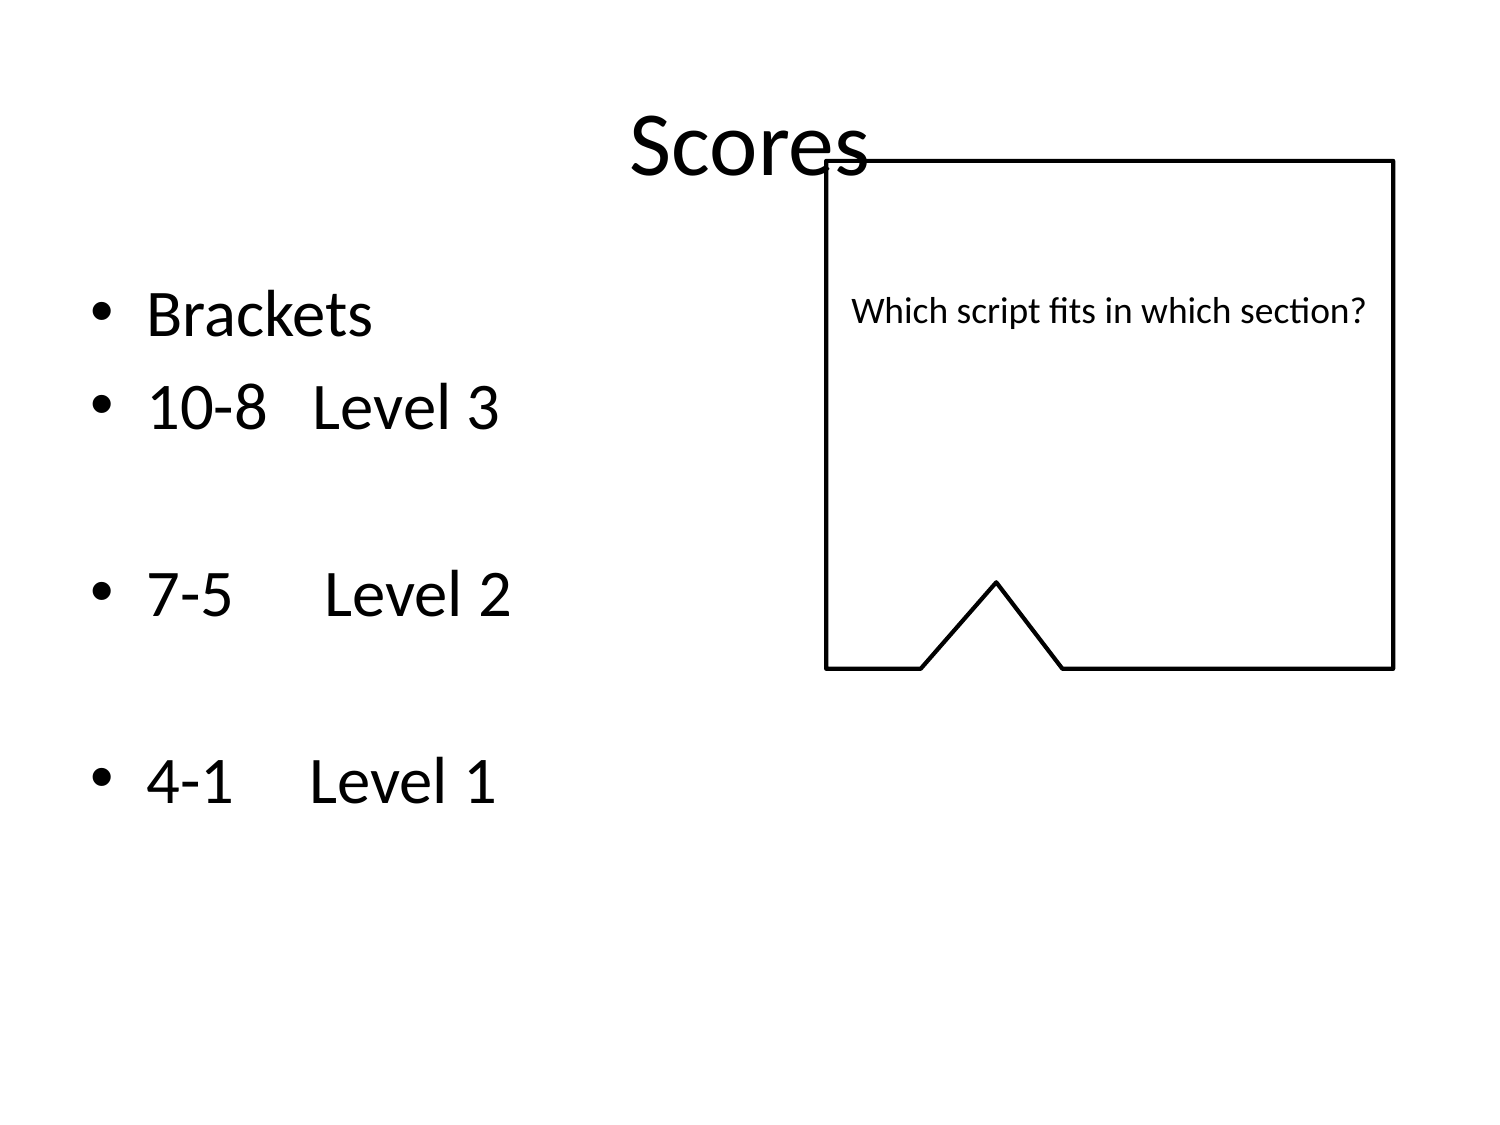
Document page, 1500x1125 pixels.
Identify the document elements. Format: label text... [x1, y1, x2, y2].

title Scores [75, 45, 1425, 233]
list Brackets 10-8 Level 3 7-5 Level 2 4-1 Level 1 [75, 262, 1425, 1005]
text_box [824, 158, 1396, 671]
text_box Which script fits in which section? [836, 278, 1383, 429]
